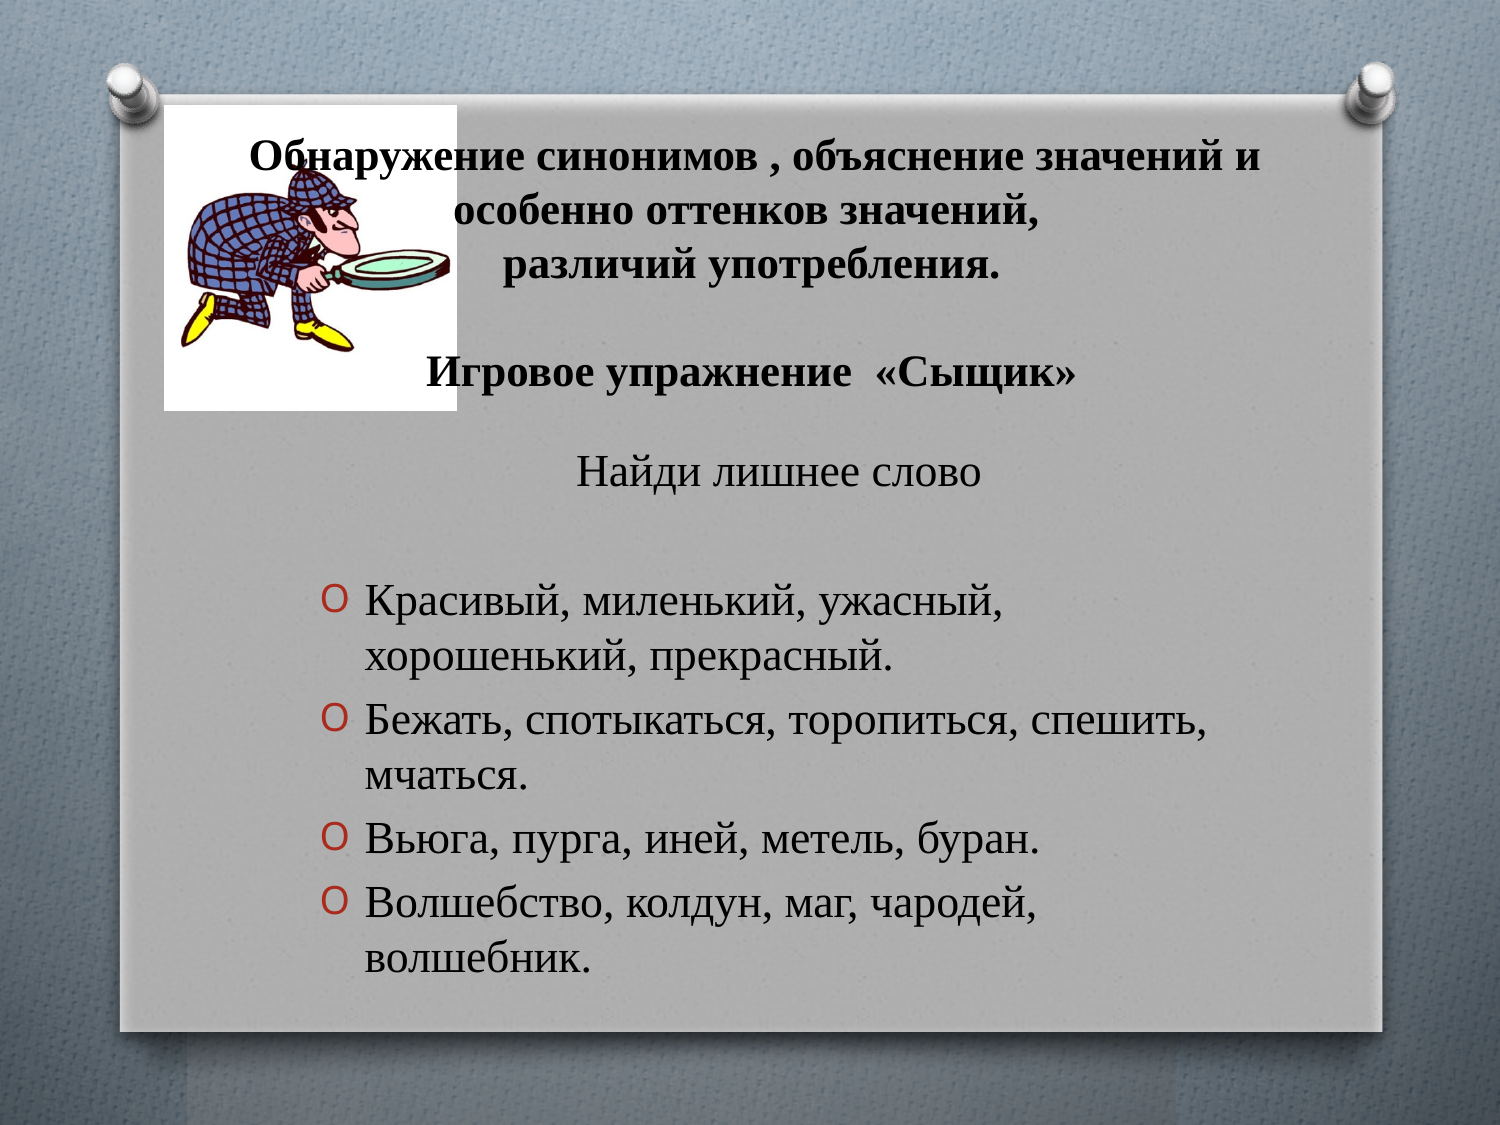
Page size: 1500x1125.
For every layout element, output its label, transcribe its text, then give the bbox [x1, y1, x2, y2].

picture [1317, 35, 1439, 156]
picture [75, 29, 458, 411]
title Обнаружение синонимов , объяснение значений и особенно оттенков значений, различий употребления. Игровое упражнение «Сыщик» [179, 117, 1325, 493]
list Найди лишнее слово Красивый, миленький, ужасный, хорошенький, прекрасный. Бежать, спотыкаться, торопиться, спешить, мчаться. Вьюга, пурга, иней, метель, буран. Волшебство, колдун, маг, чародей, волшебник. [304, 433, 1254, 998]
